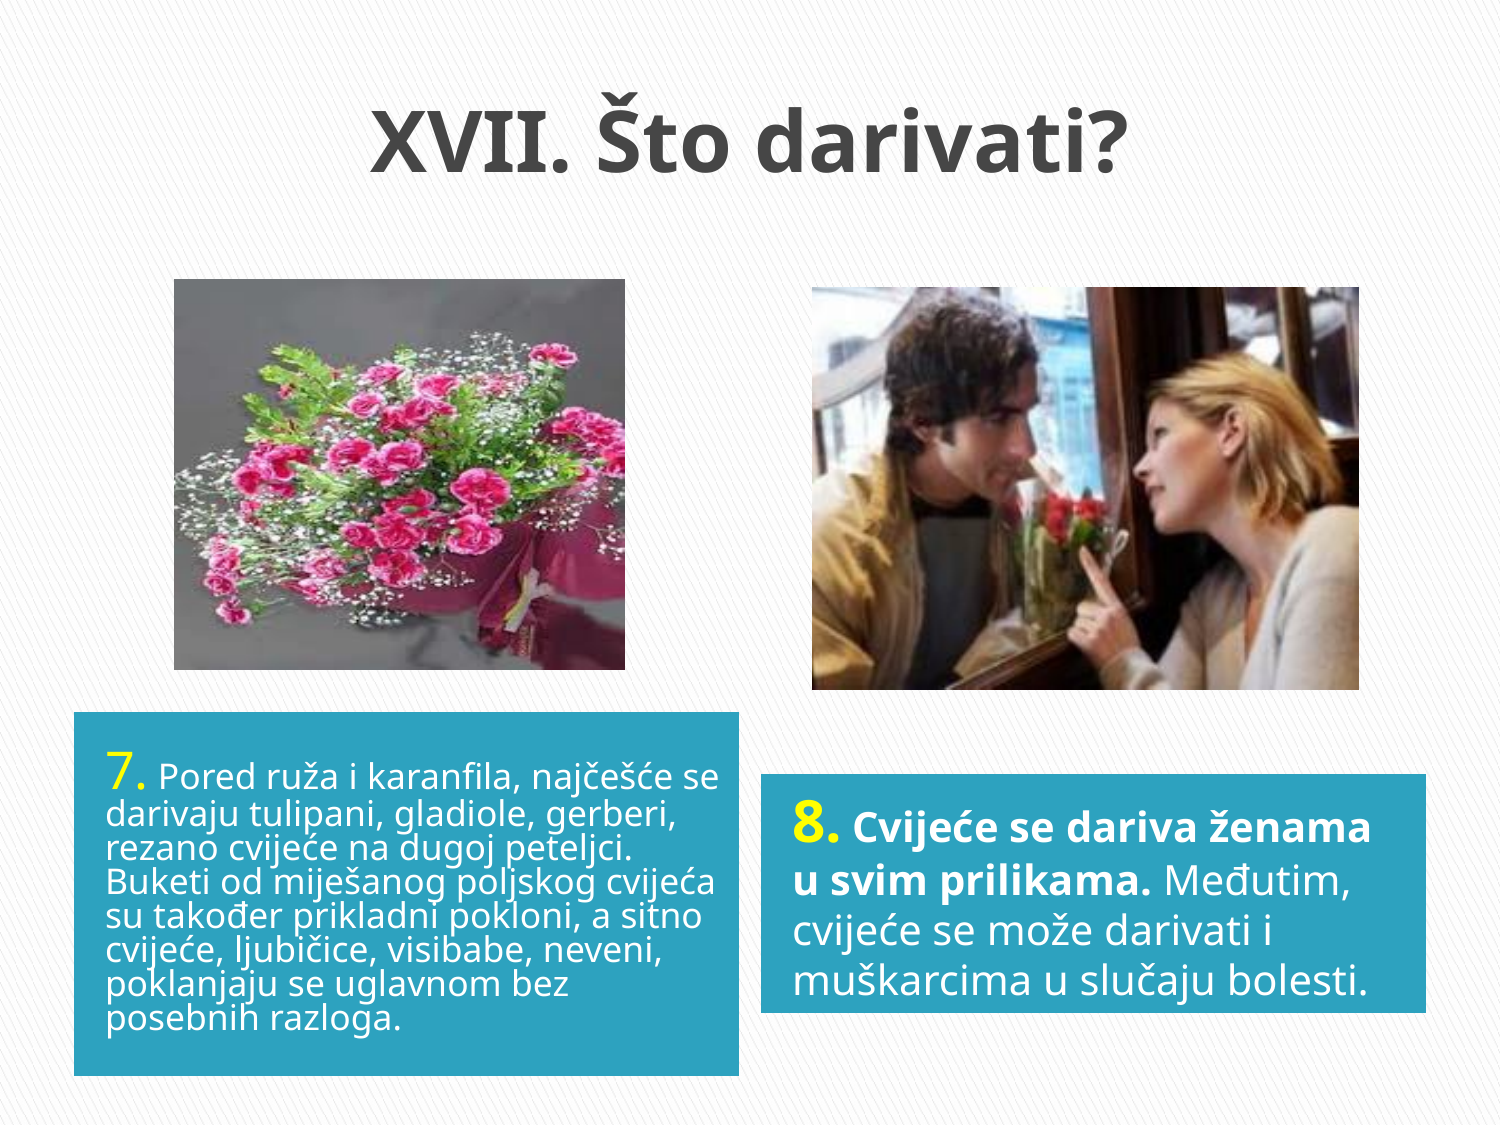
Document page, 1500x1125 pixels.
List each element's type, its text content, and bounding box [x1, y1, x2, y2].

list 8. Cvijeće se dariva ženama u svim prilikama. Međutim, cvijeće se može darivati i muškarcima u slučaju bolesti. [761, 774, 1426, 1013]
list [812, 287, 1359, 690]
title XVII. Što darivati? [75, 44, 1425, 233]
list 7. Pored ruža i karanfila, najčešće se darivaju tulipani, gladiole, gerberi, rezano cvijeće na dugoj peteljci. Buketi od miješanog poljskog cvijeća su također prikladni pokloni, a sitno cvijeće, ljubičice, visibabe, neveni, poklanjaju se uglavnom bez posebnih razloga. [74, 712, 739, 1076]
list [174, 279, 626, 671]
